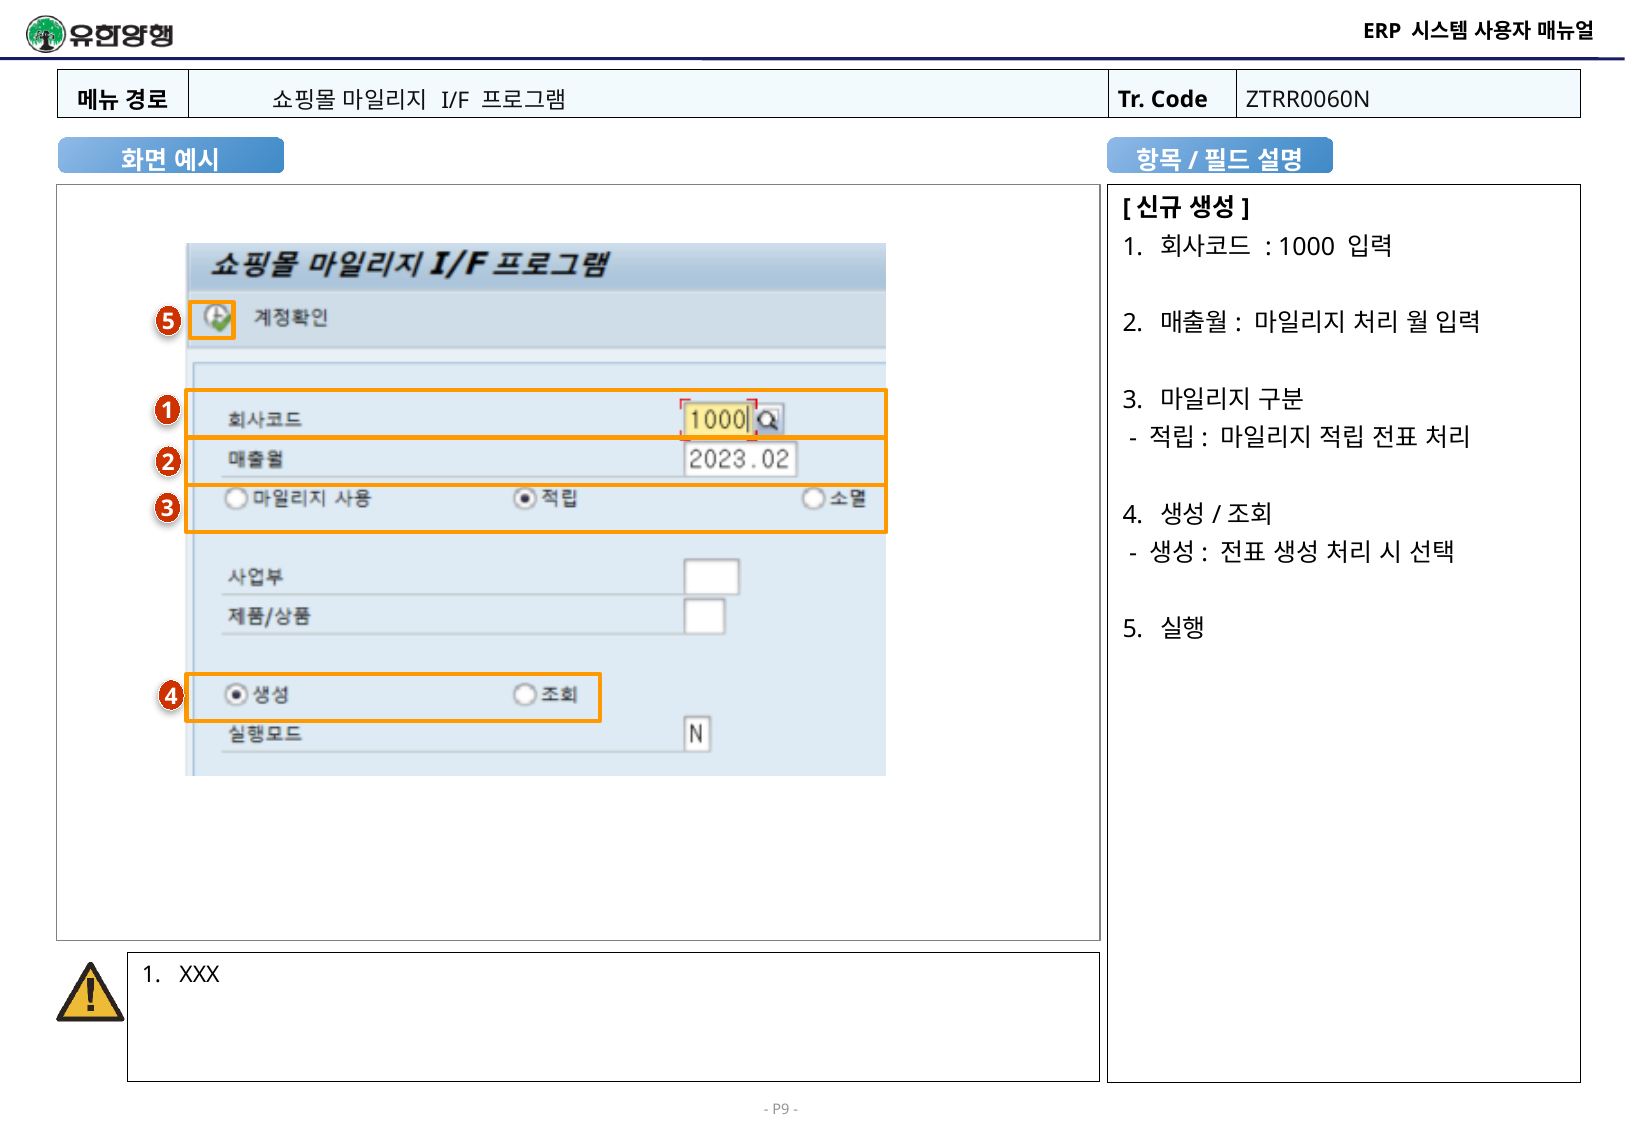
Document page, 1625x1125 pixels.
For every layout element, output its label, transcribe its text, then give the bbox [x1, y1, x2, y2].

picture [20, 11, 178, 55]
table_header 메뉴 경로 [58, 70, 188, 117]
text_box 3 [154, 492, 178, 523]
picture [183, 243, 886, 776]
text_box 1 [154, 394, 178, 425]
text_box 2 [155, 445, 178, 477]
text_box 화면 예시 [58, 137, 284, 173]
text_box 4 [158, 679, 178, 711]
text_box XXX [127, 952, 1100, 1082]
text_box 5 [155, 305, 178, 336]
table_header ZTRR0060N [1237, 70, 1580, 117]
title ERP 시스템 사용자 매뉴얼 [905, 9, 1610, 51]
text_box [신규 생성] 회사코드 : 1000 입력 매출월: 마일리지 처리 월 입력 마일리지 구분 - 적립: 마일리지 적립 전표 처리 생성/조회 - 생성: 전표 생성 처리 시 선택 실행 [1107, 184, 1581, 1083]
picture [55, 959, 125, 1022]
text_box [56, 184, 1100, 941]
table_header 쇼핑몰 마일리지 I/F 프로그램 [189, 70, 1108, 117]
table_header Tr. Code [1109, 70, 1236, 117]
text_box 항목/필드 설명 [1107, 137, 1333, 173]
